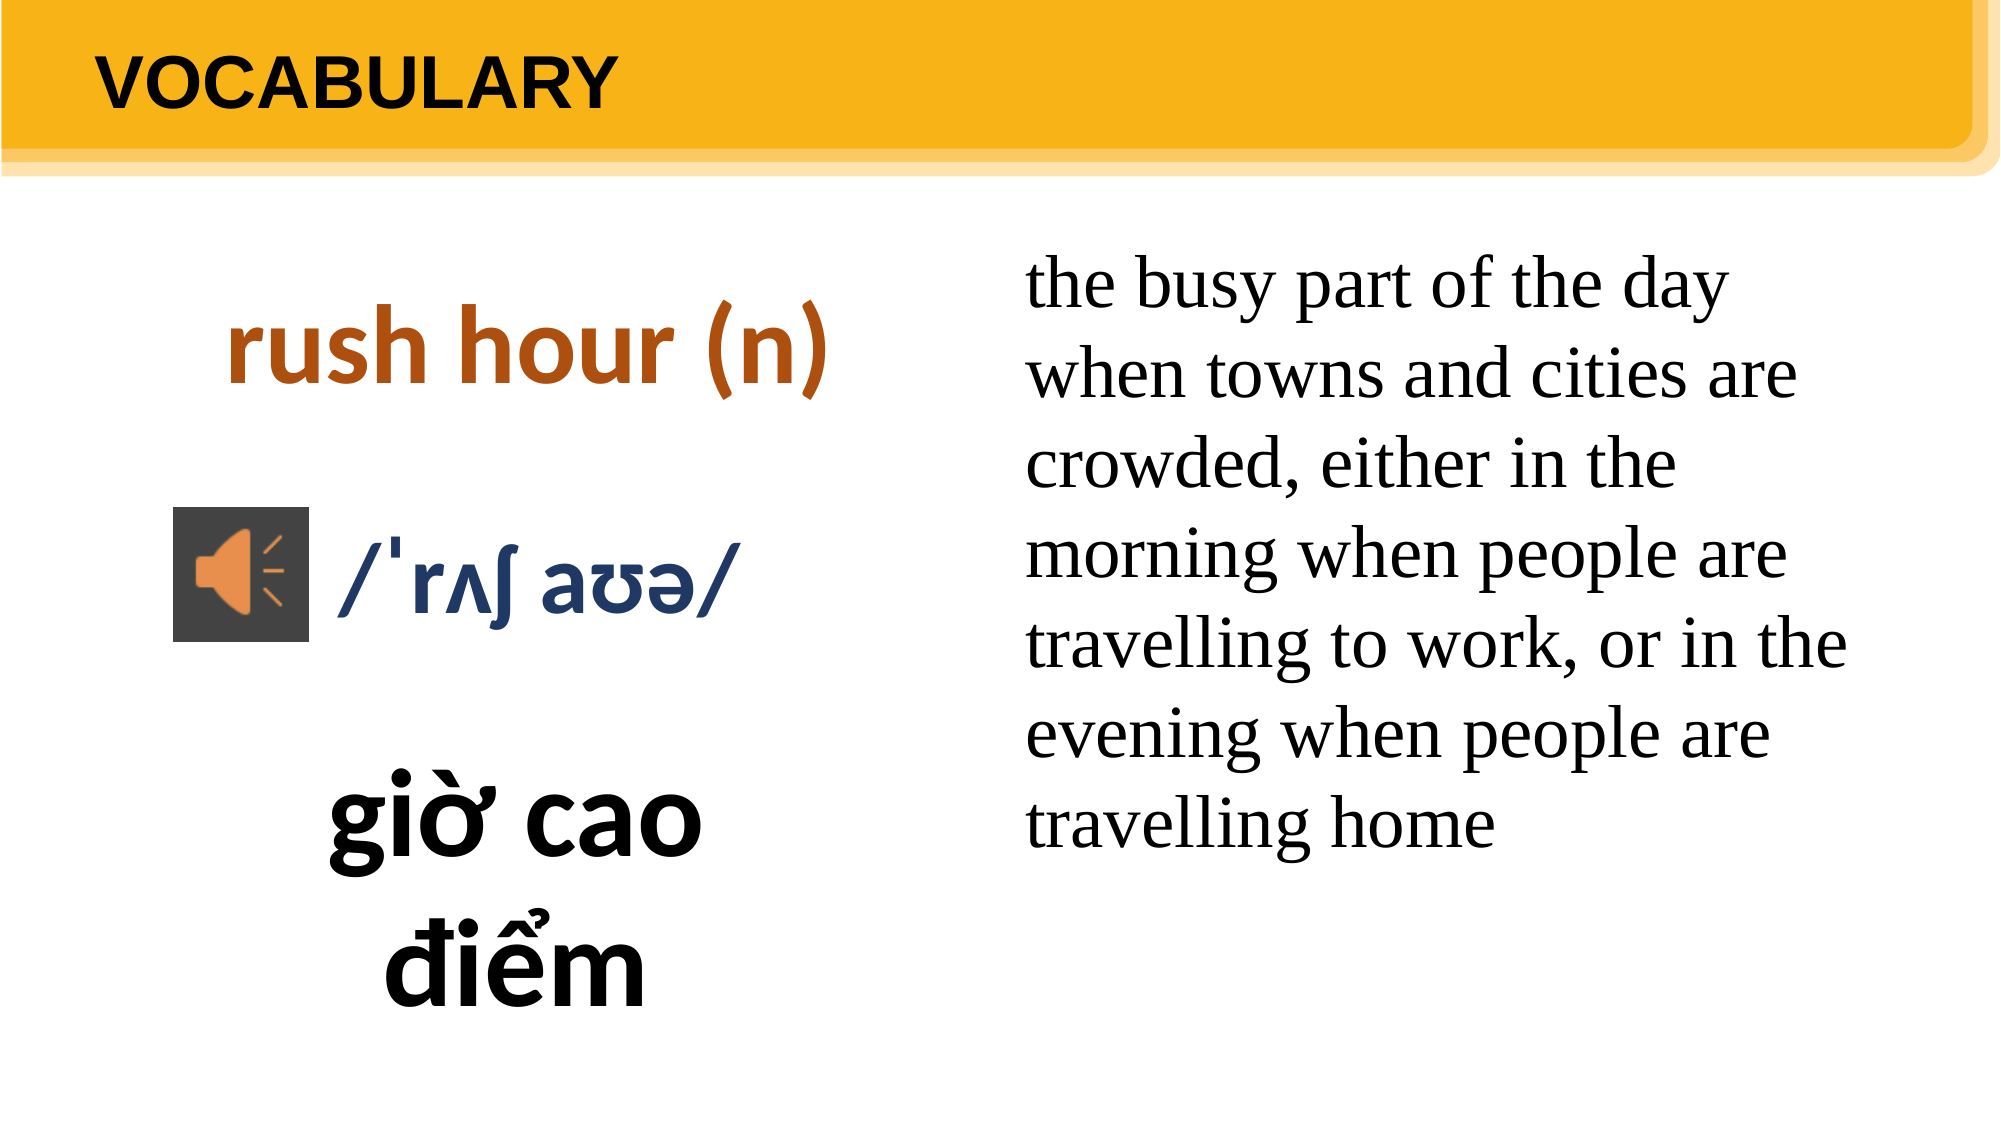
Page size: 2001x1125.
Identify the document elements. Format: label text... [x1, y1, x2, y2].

text_box /ˈrʌʃ aʊə/ [323, 505, 756, 641]
text_box the busy part of the day when towns and cities are crowded, either in the morning when people are travelling to work, or in the evening when people are travelling home [1010, 224, 1899, 870]
text_box rush hour (n) [9, 271, 1010, 383]
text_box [1, 0, 2000, 177]
text_box giờ cao điểm [183, 724, 849, 1040]
picture [172, 505, 310, 644]
